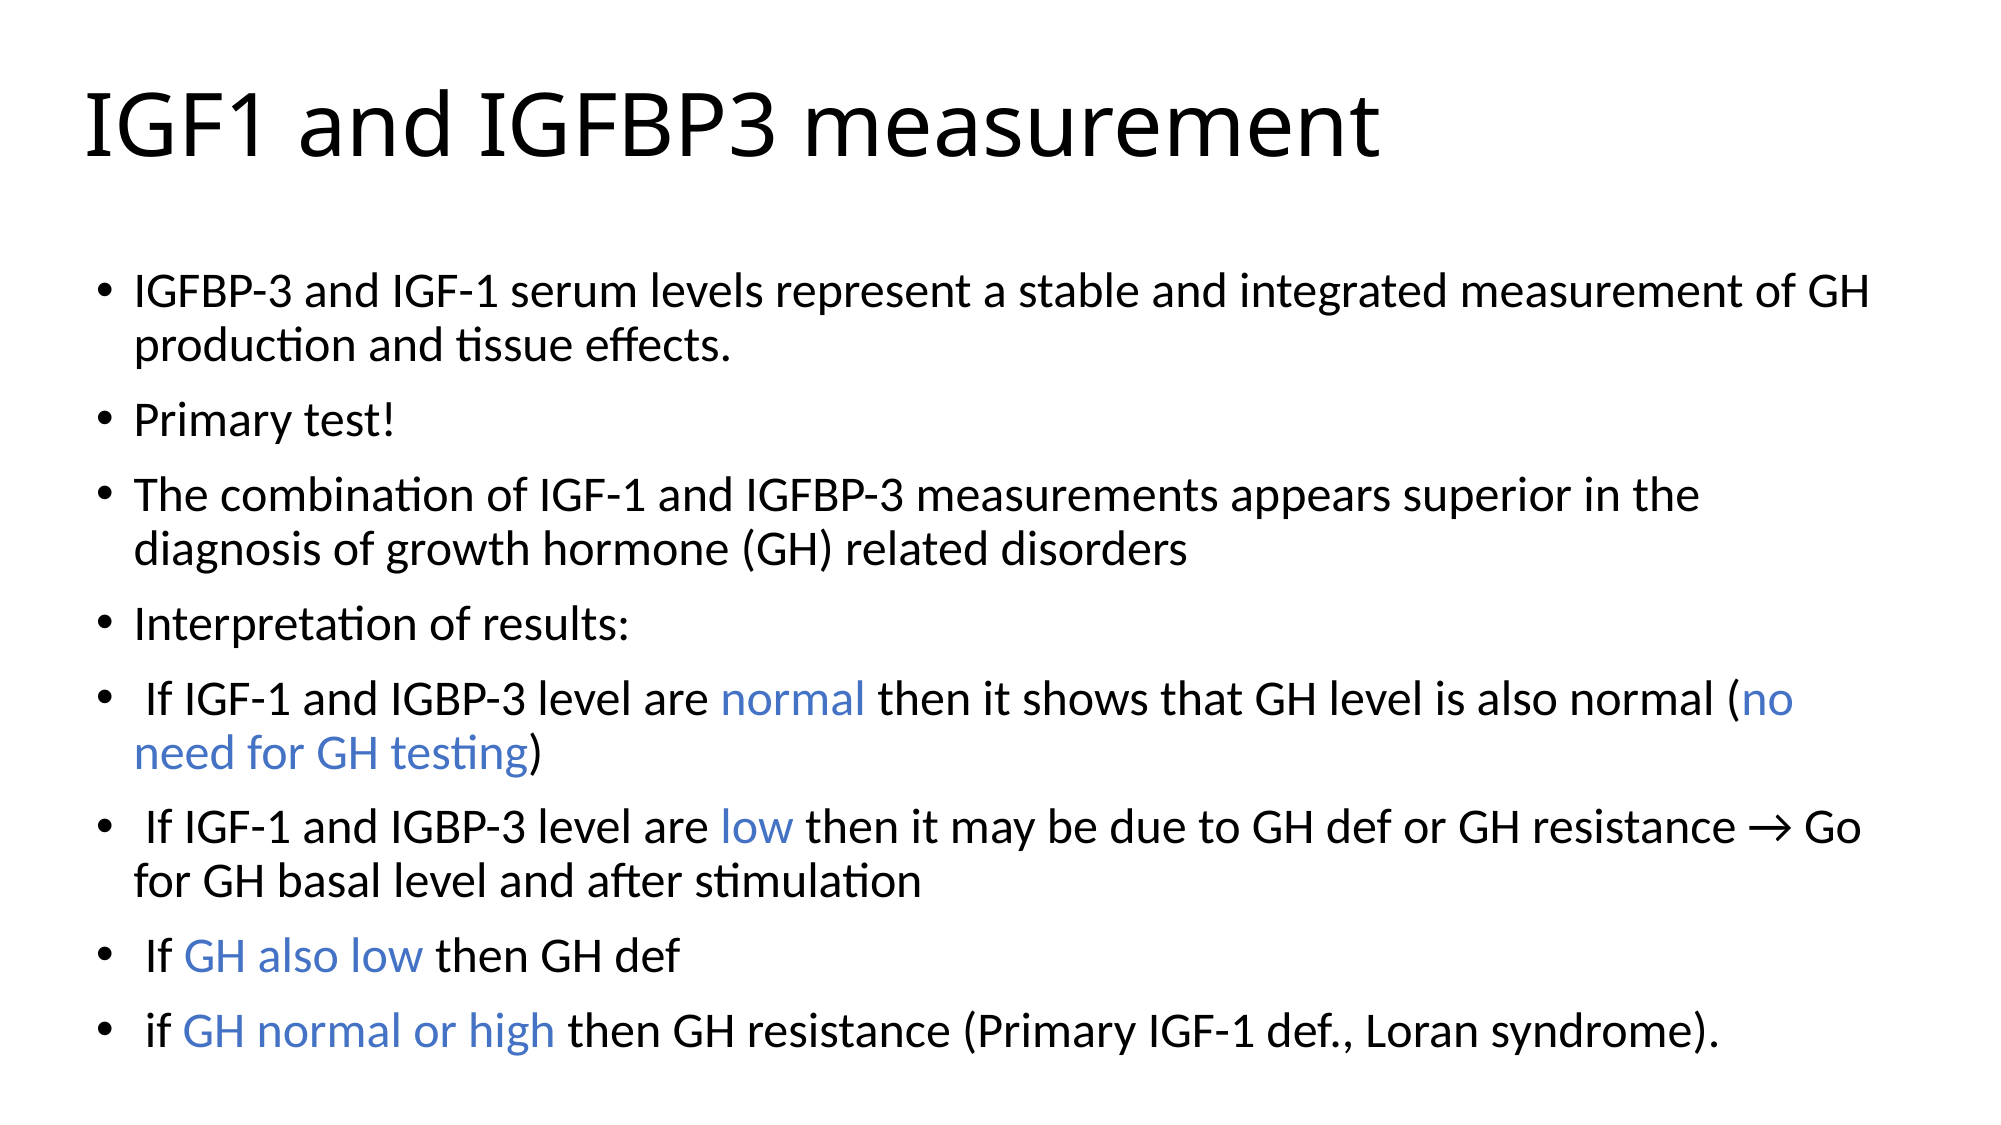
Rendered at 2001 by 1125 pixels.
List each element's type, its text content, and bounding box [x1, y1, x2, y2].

list IGFBP-3 and IGF-1 serum levels represent a stable and integrated measurement of GH production and tissue effects. Primary test! The combination of IGF-1 and IGFBP-3 measurements appears superior in the diagnosis of growth hormone (GH) related disorders Interpretation of results: If IGF-1 and IGBP-3 level are normal then it shows that GH level is also normal (no need for GH testing) If IGF-1 and IGBP-3 level are low then it may be due to GH def or GH resistance → Go for GH basal level and after stimulation If GH also low then GH def if GH normal or high then GH resistance (Primary IGF-1 def., Loran syndrome). [80, 257, 1919, 1017]
title IGF1 and IGFBP3 measurement [70, 71, 1796, 290]
